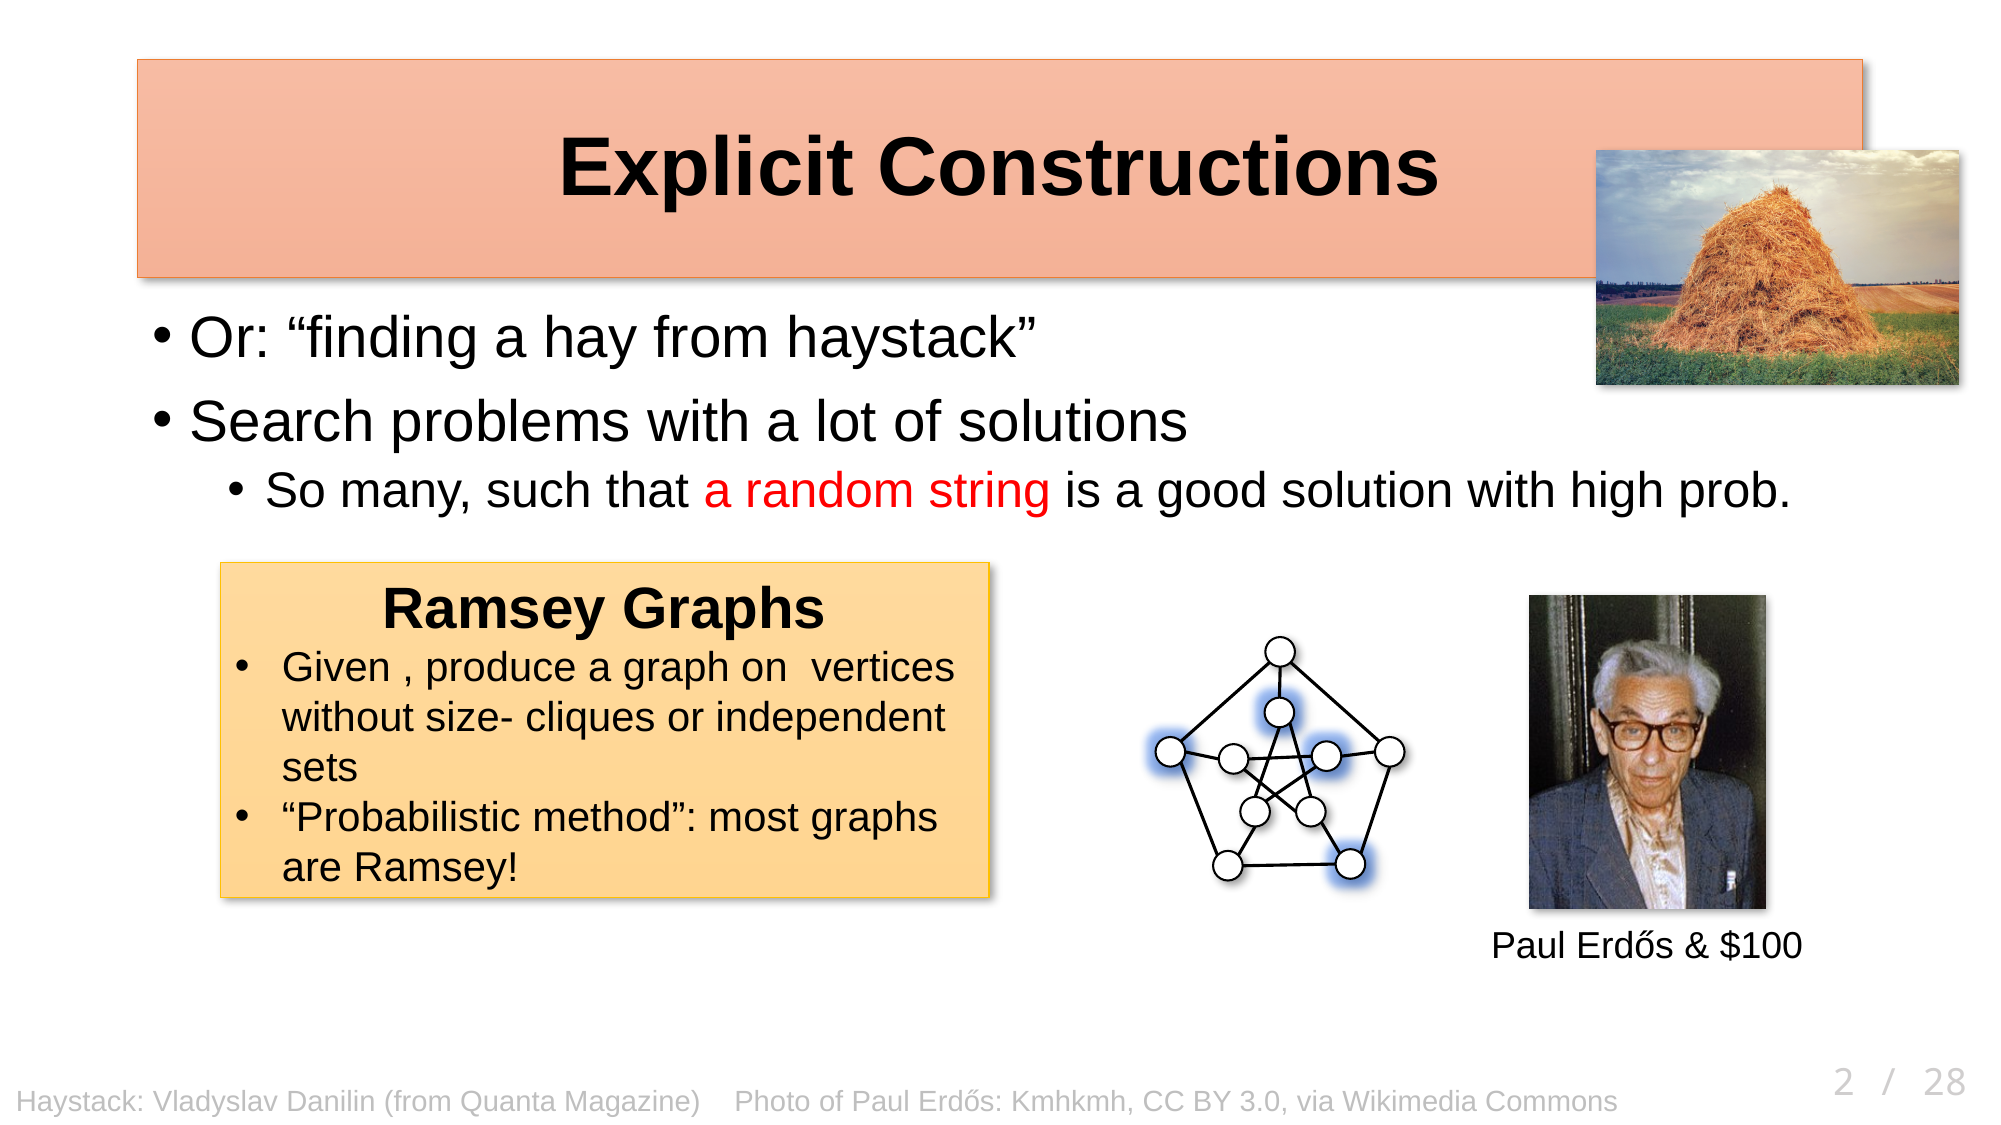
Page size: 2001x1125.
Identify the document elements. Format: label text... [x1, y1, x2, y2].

picture [1529, 595, 1766, 909]
picture [1596, 150, 1959, 386]
text_box Photo of Paul Erdős: Kmhkmh, CC BY 3.0, via Wikimedia Commons [719, 1074, 1635, 1125]
text_box Haystack: Vladyslav Danilin (from Quanta Magazine) [1, 1074, 717, 1125]
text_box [1155, 637, 1405, 881]
title Explicit Constructions [137, 59, 1863, 278]
list Or: “finding a hay from haystack” Search problems with a lot of solutions So many, such that a random string is a good solution with high prob. [137, 299, 1863, 1014]
text_box 2 / 28 [1794, 1050, 2000, 1110]
text_box Paul Erdős & $100 [1448, 913, 1846, 974]
